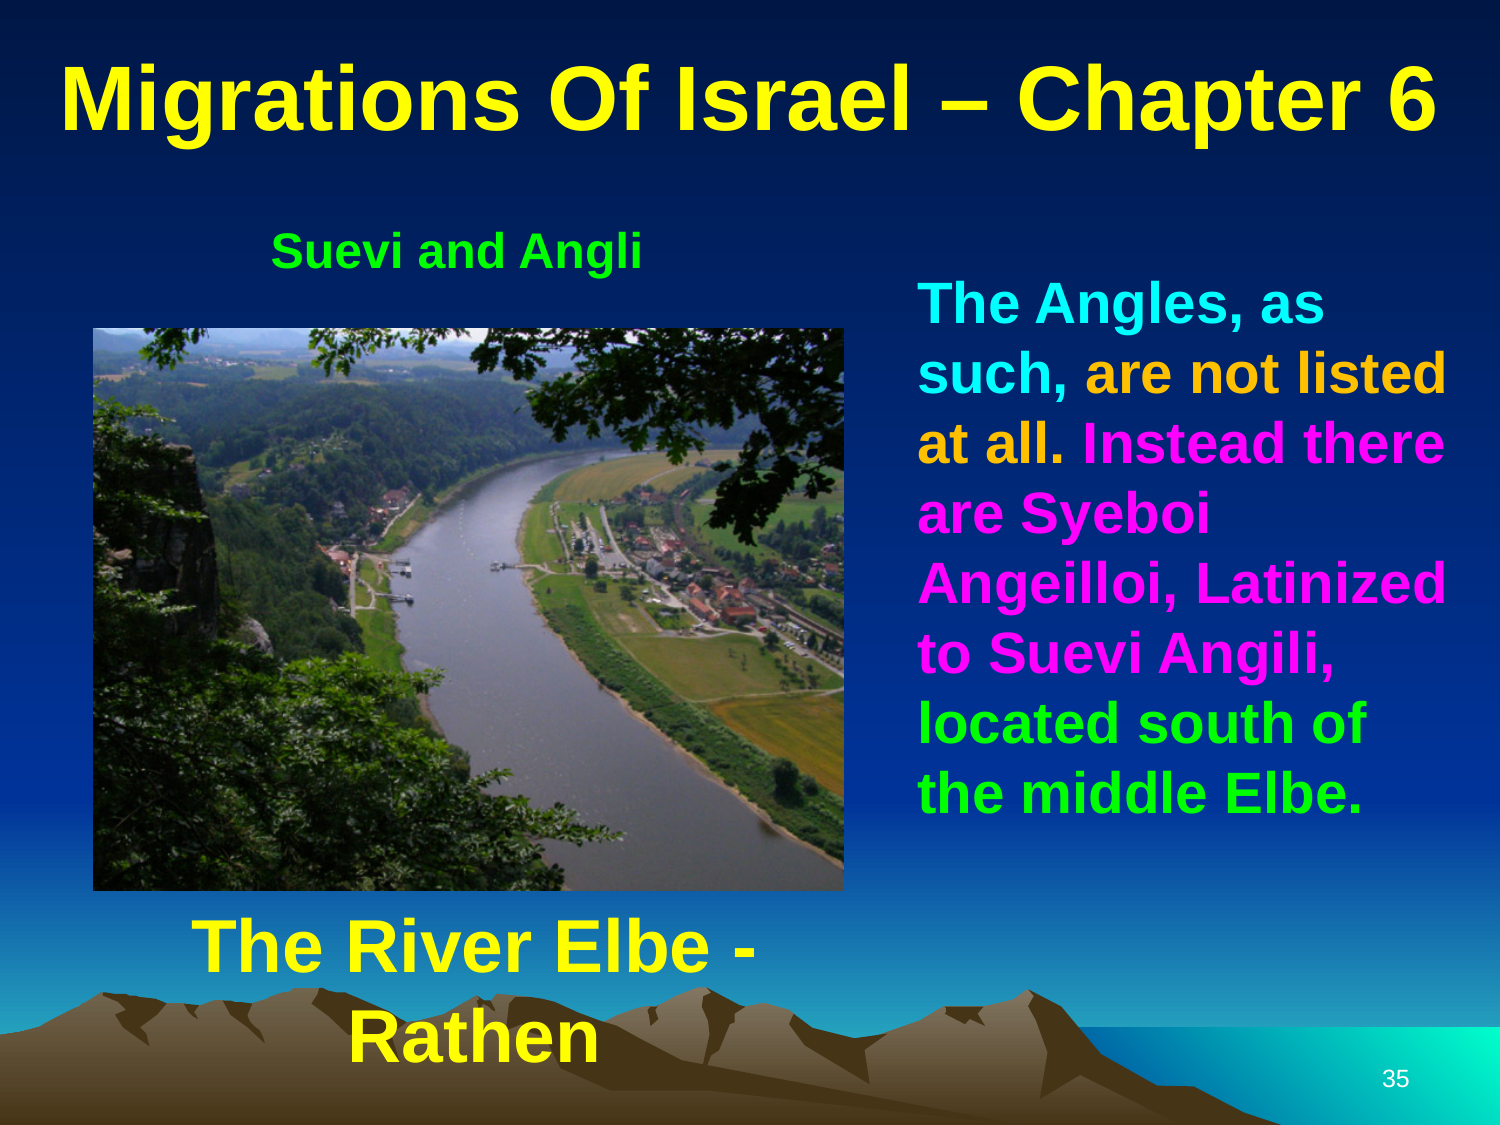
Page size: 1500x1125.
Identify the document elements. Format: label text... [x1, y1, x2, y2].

text_box Suevi and Angli [93, 210, 821, 327]
title Migrations Of Israel – Chapter 6 [0, 0, 1500, 188]
text_box The River Elbe - Rathen [105, 898, 844, 1086]
text_box The Angles, as such, are not listed at all. Instead there are Syeboi Angeilloi, Latinized to Suevi Angili, located south of the middle Elbe. [902, 257, 1465, 833]
slide_number 35 [1074, 1024, 1426, 1101]
picture [93, 327, 844, 891]
